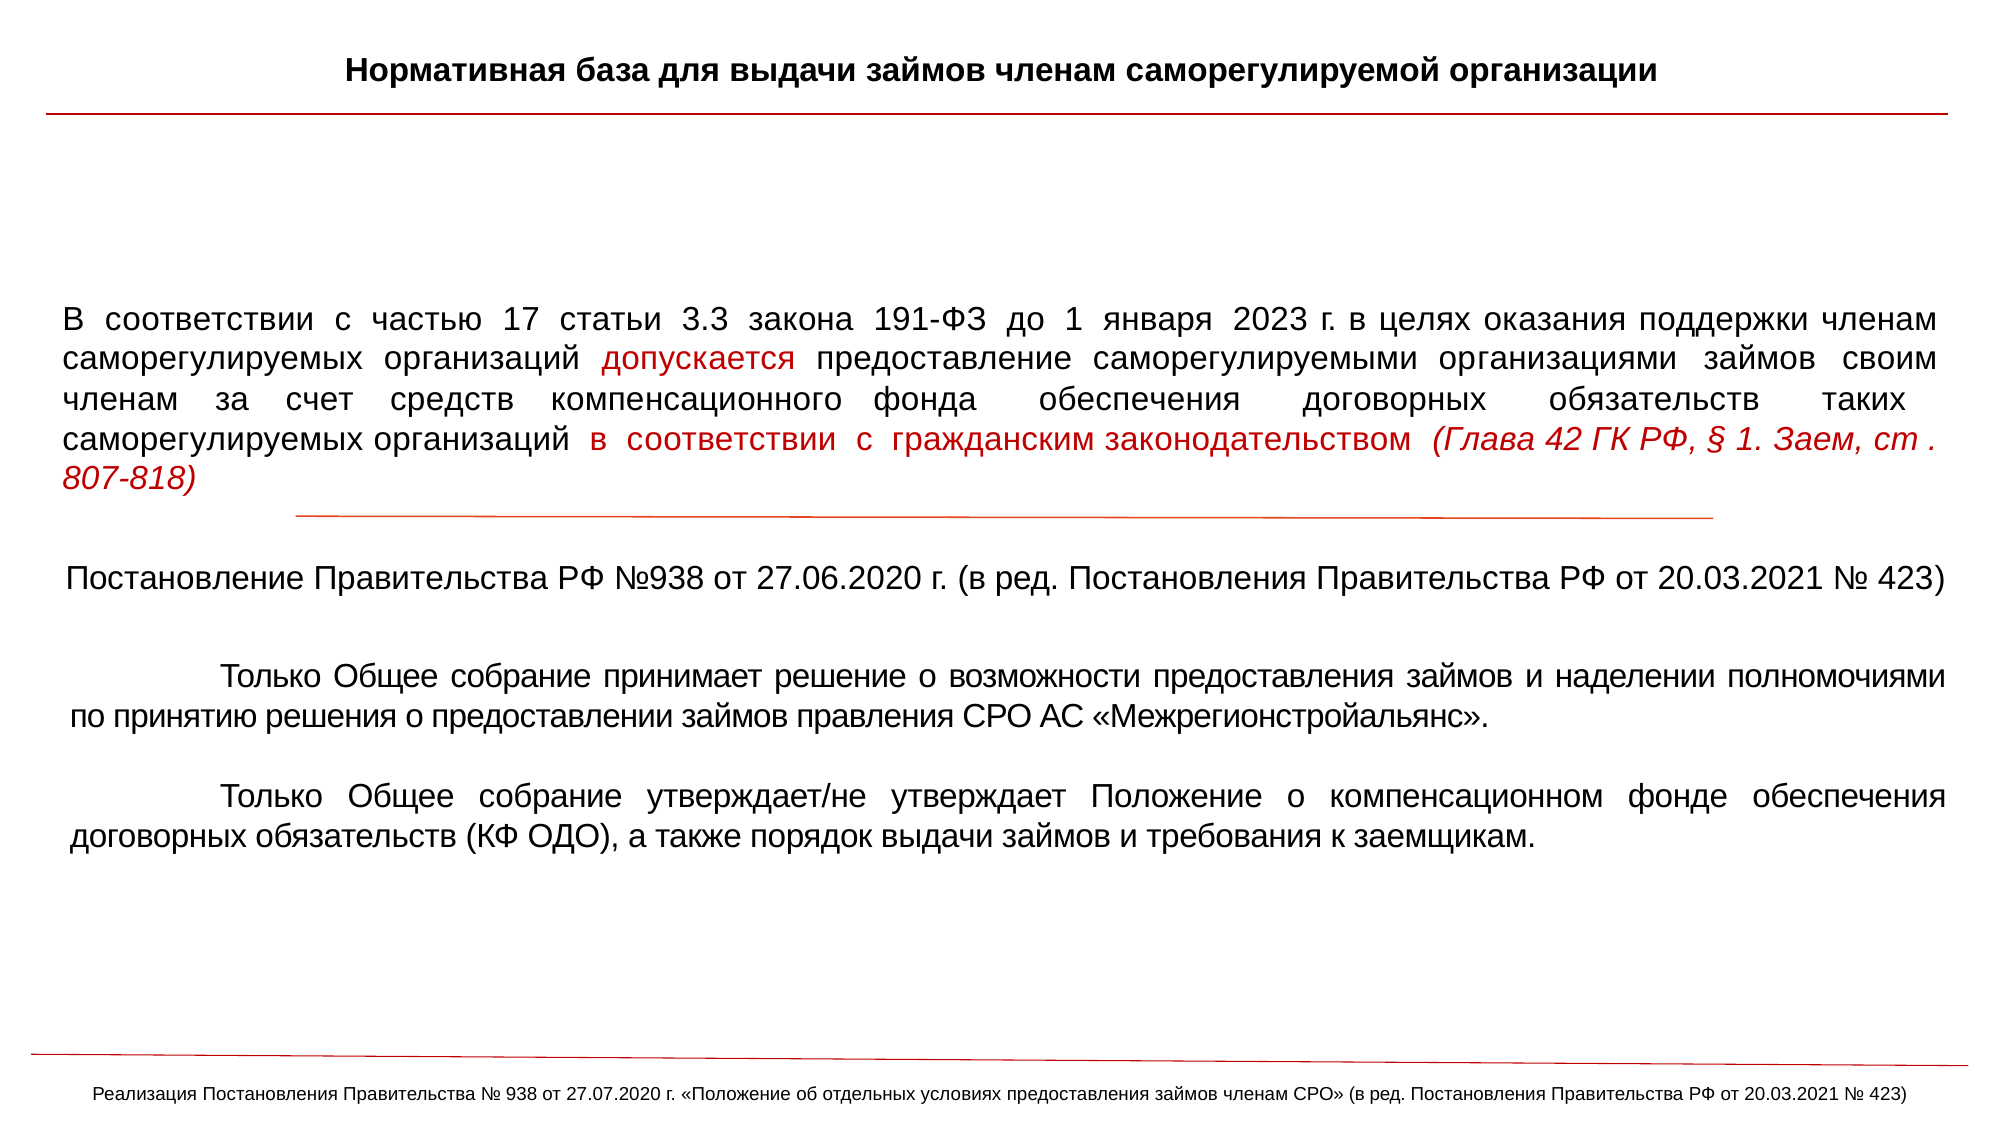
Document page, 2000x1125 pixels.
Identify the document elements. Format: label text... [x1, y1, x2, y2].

text_box Постановление Правительства РФ №938 от 27.06.2020 г. (в ред. Постановления Правительства РФ от 20.03.2021 № 423) [47, 548, 1962, 604]
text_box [30, 1053, 1969, 1066]
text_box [295, 515, 1714, 519]
text_box Реализация Постановления Правительства № 938 от 27.07.2020 г. «Положение об отдельных условиях предоставления займов членам СРО» (в ред. Постановления Правительства РФ от 20.03.2021 № 423) [51, 1077, 1948, 1124]
text_box В соответствии с частью 17 статьи 3.3 закона 191-ФЗ до 1 января 2023 г. в целях оказания поддержки членам саморегулируемых организаций допускается предоставление саморегулируемыми организациями займов своим членам за счет средств компенсационного фонда обеспечения договорных обязательств таких саморегулируемых организаций в соответствии с гражданским законодательством (Глава 42 ГК РФ, § 1. Заем, ст . 807-818) [47, 289, 1953, 504]
text_box Только Общее собрание принимает решение о возможности предоставления займов и наделении полномочиями по принятию решения о предоставлении займов правления СРО АС «Межрегионстройальянс». Только Общее собрание утверждает/не утверждает Положение о компенсационном фонде обеспечения договорных обязательств (КФ ОДО), а также порядок выдачи займов и требования к заемщикам. [68, 654, 1962, 854]
text_box Нормативная база для выдачи займов членам саморегулируемой организации [57, 41, 1948, 96]
